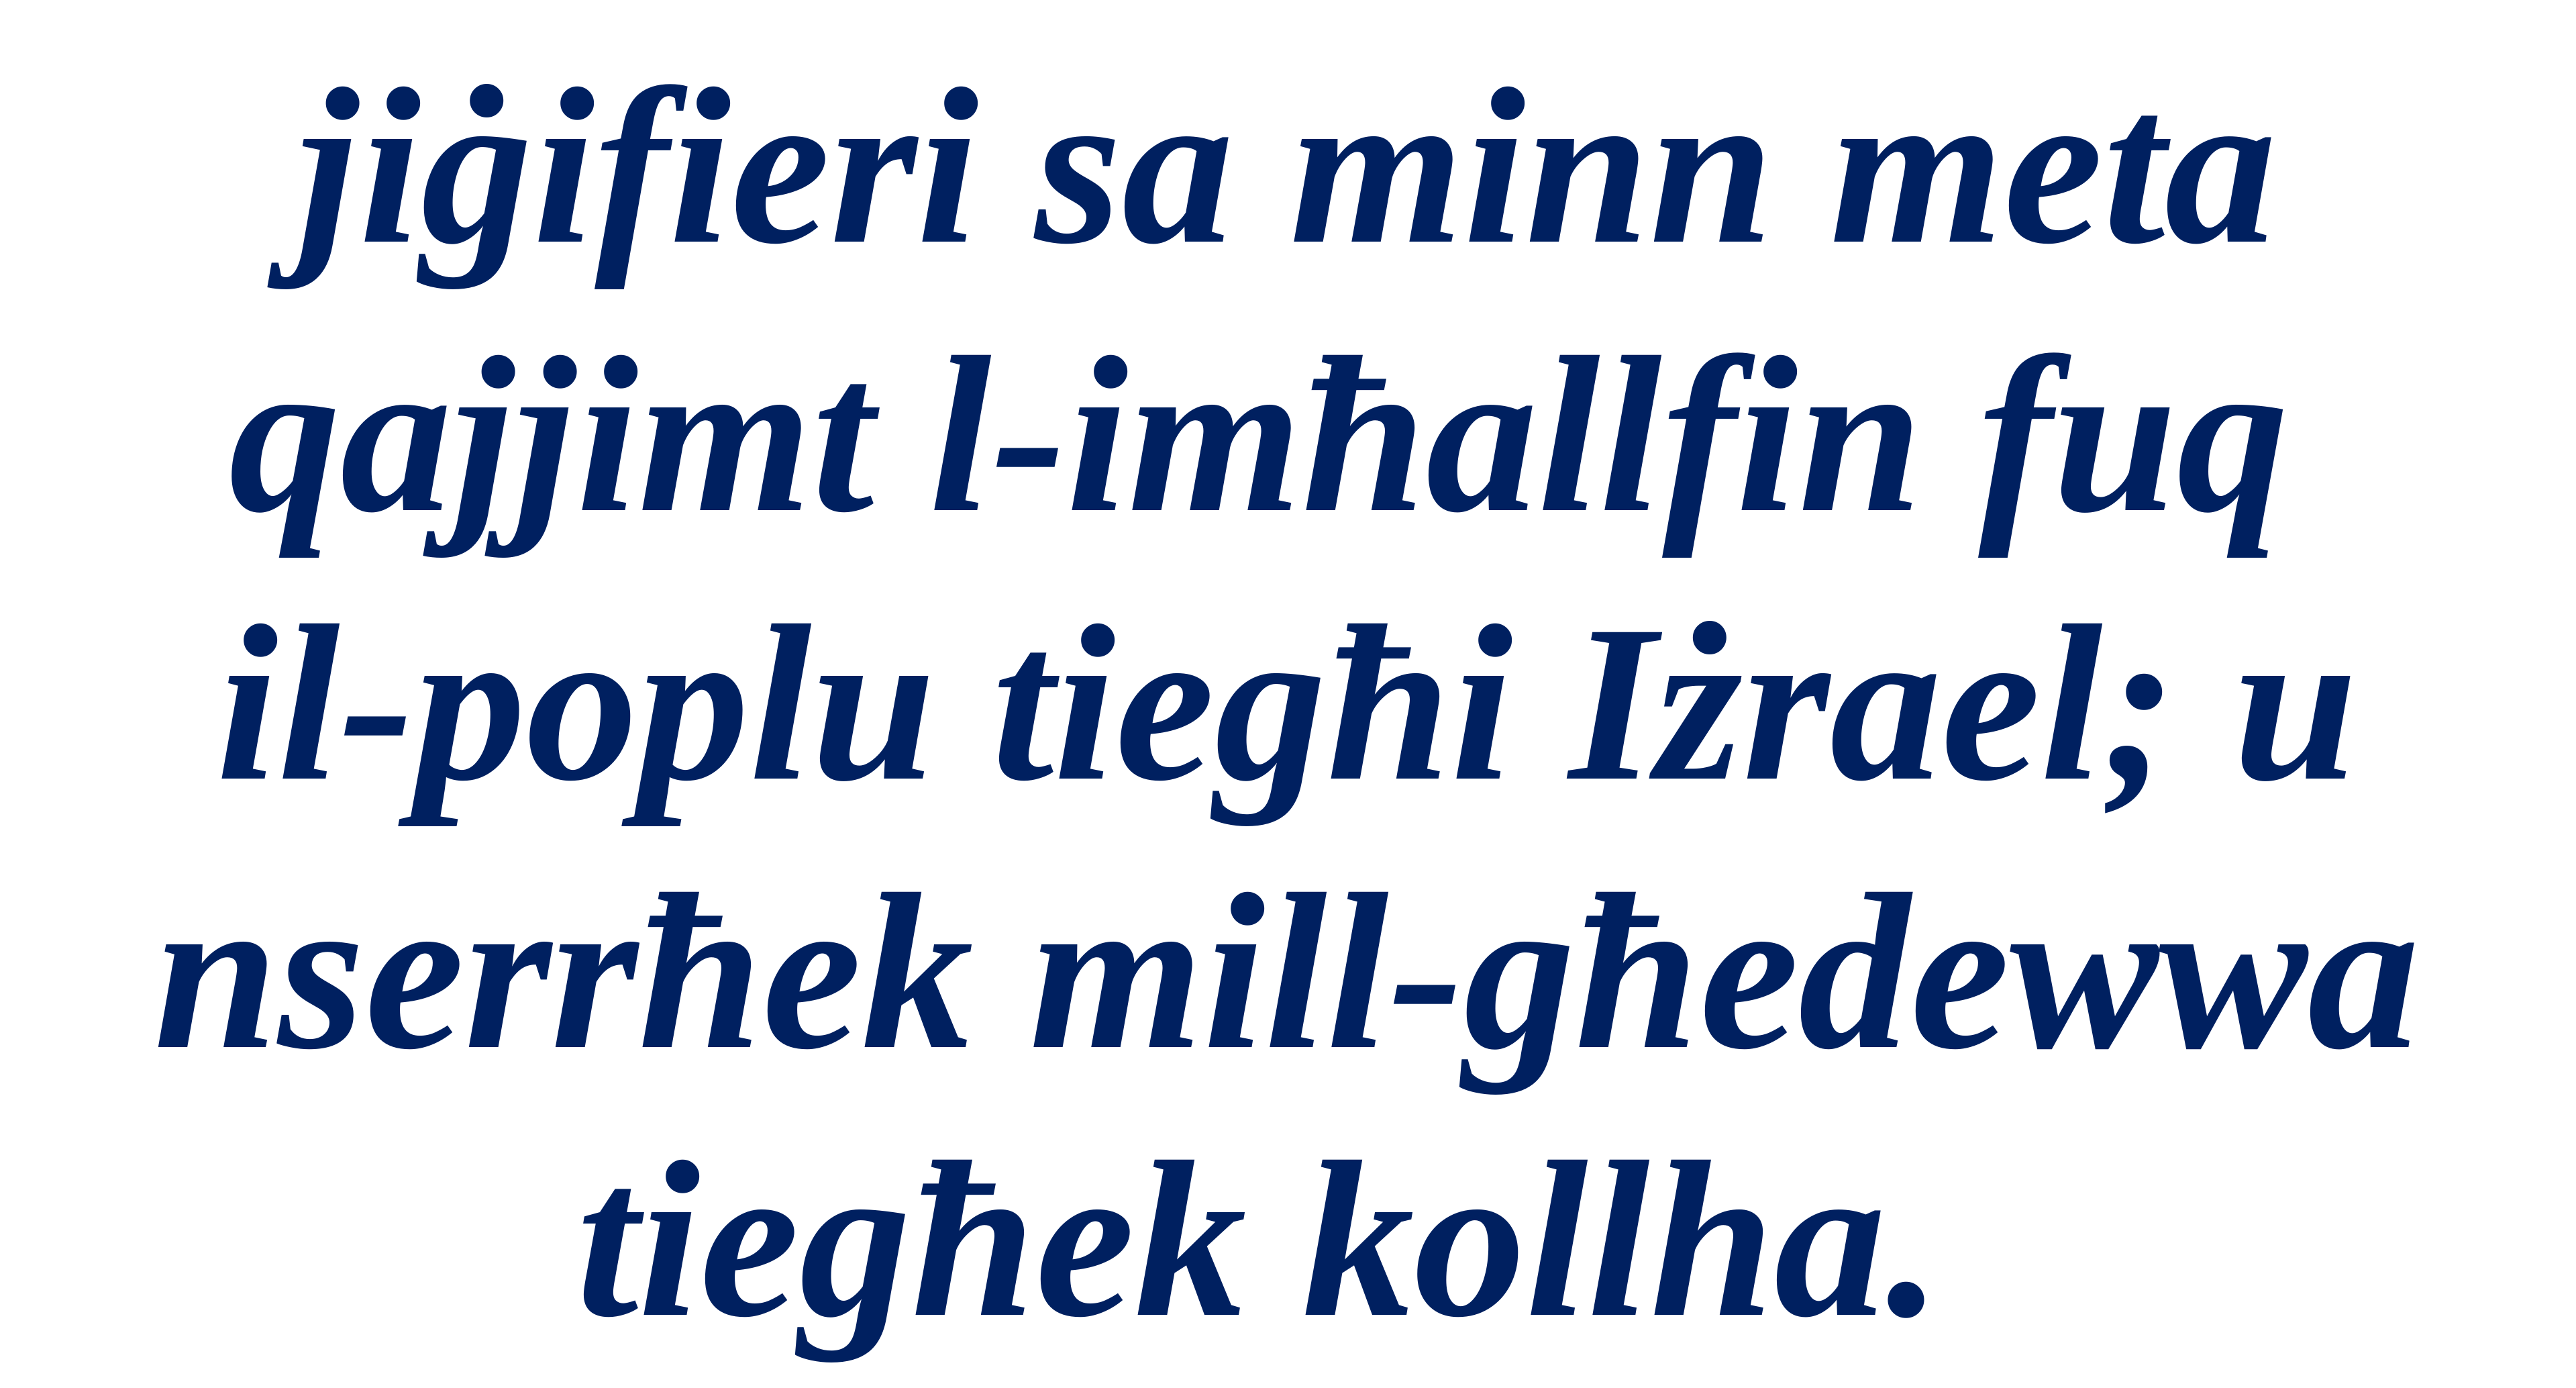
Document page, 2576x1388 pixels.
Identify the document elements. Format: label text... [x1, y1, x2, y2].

text_box jiġifieri sa minn meta qajjimt l-imħallfin fuq il-poplu tiegħi Iżrael; u nserrħek mill-għedewwa tiegħek kollha. [40, 10, 2536, 1368]
